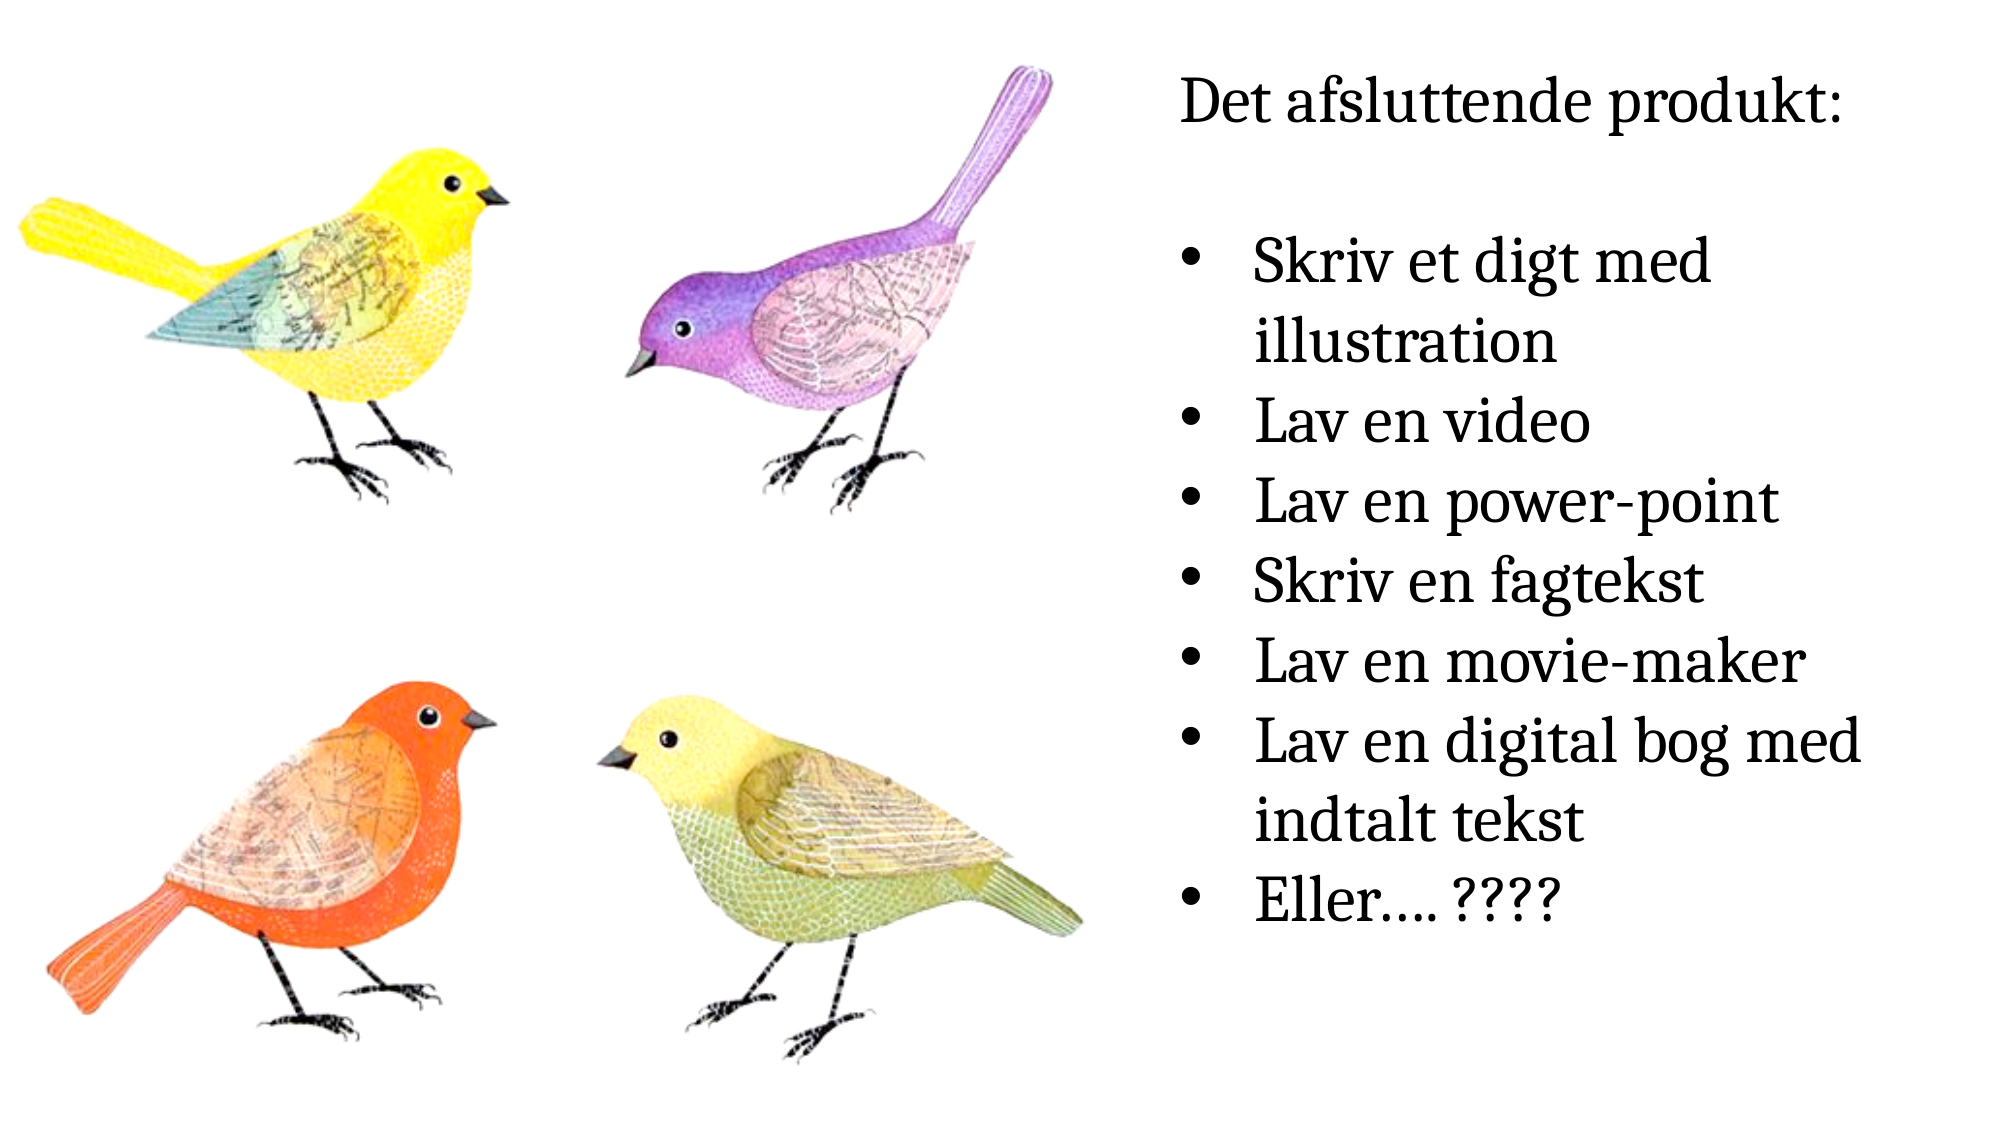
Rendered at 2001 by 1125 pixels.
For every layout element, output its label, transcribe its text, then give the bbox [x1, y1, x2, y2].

text_box Det afsluttende produkt: Skriv et digt med illustration Lav en video Lav en power-point Skriv en fagtekst Lav en movie-maker Lav en digital bog med indtalt tekst Eller…. ???? [1164, 48, 1935, 943]
picture [11, 0, 1104, 1116]
